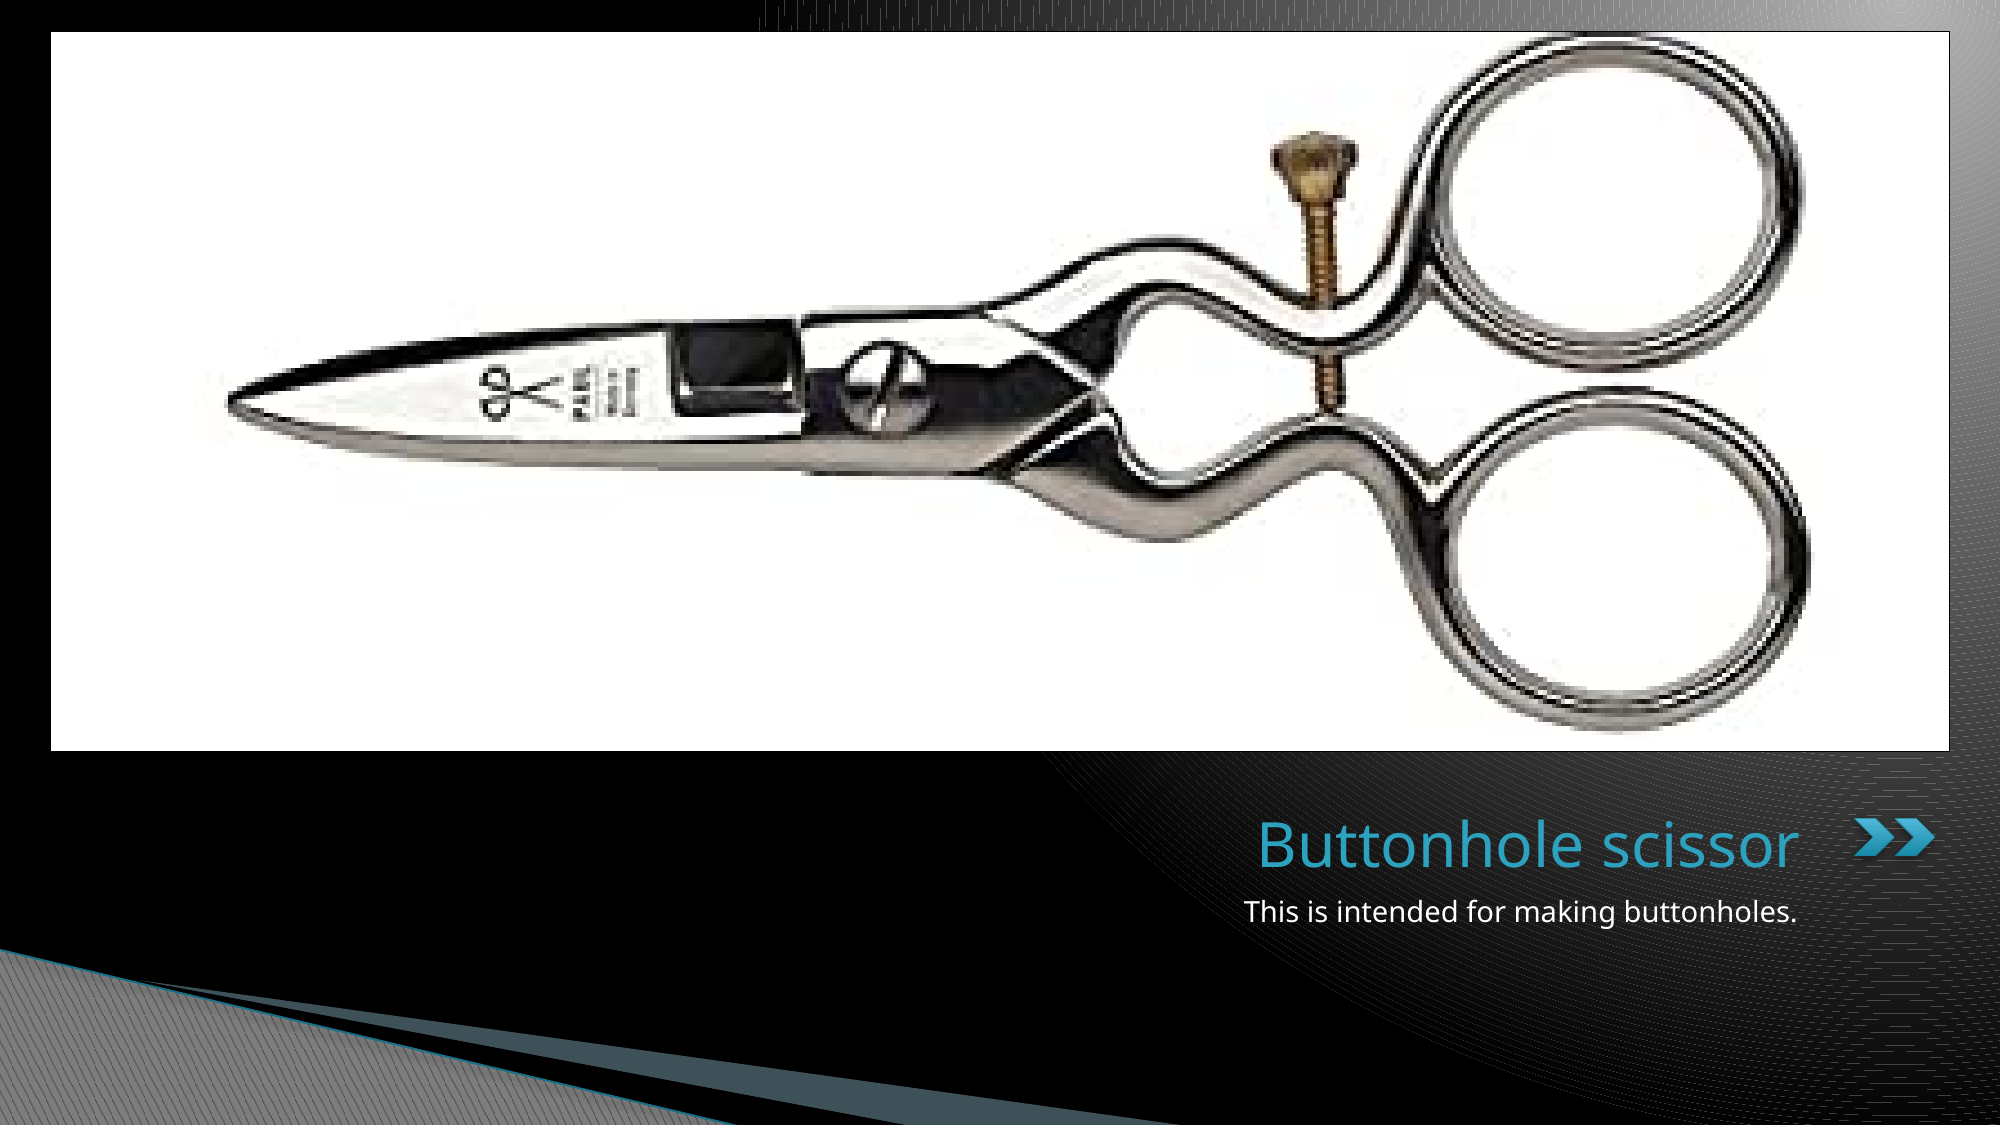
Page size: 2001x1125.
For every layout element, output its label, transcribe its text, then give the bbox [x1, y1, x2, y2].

list This is intended for making buttonholes. [249, 892, 1817, 1000]
picture [0, 952, 724, 1125]
picture [49, 30, 1951, 752]
title Buttonhole scissor [50, 798, 1817, 891]
